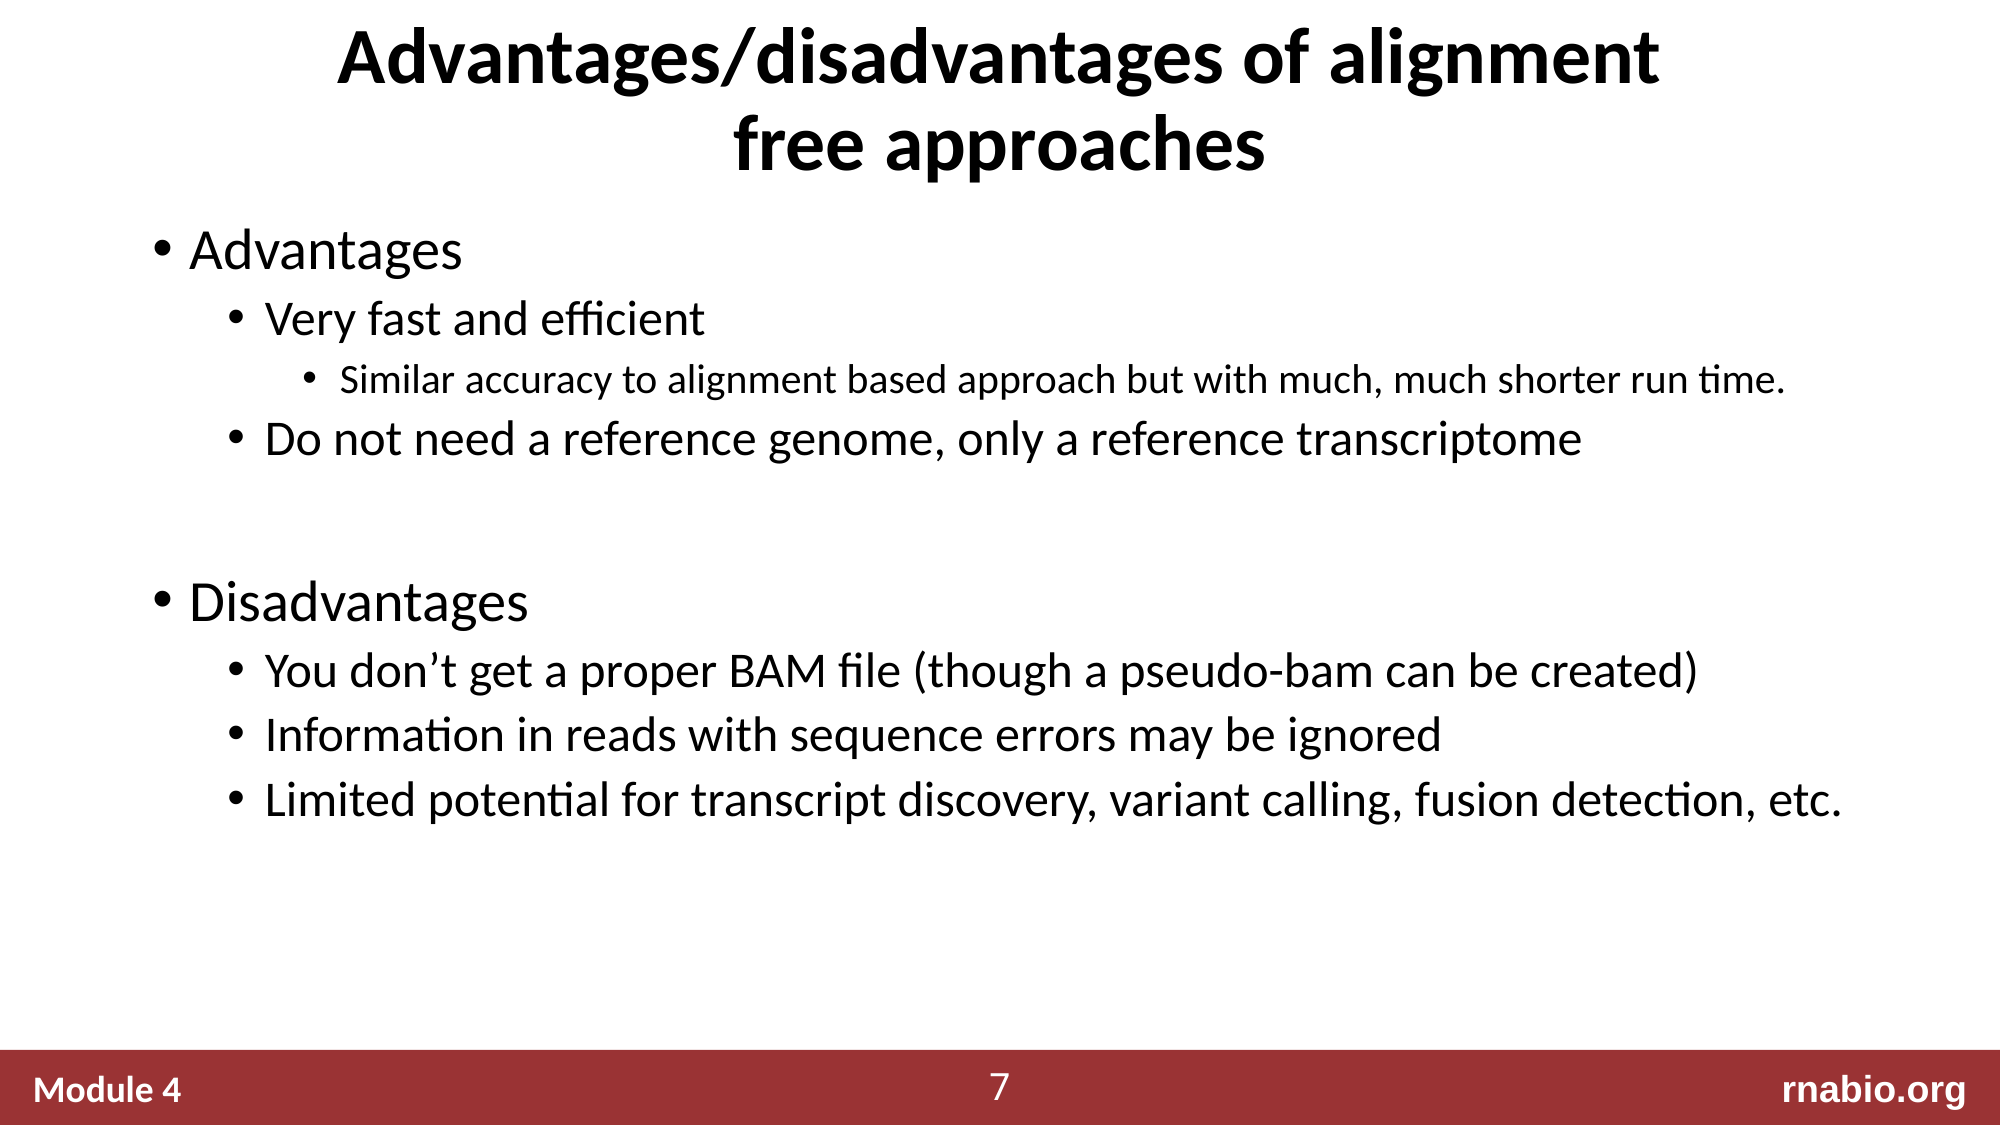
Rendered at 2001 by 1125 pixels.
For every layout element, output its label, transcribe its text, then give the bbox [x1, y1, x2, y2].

title Advantages/disadvantages of alignment free approaches [275, 7, 1725, 195]
list Advantages Very fast and efficient Similar accuracy to alignment based approach but with much, much shorter run time. Do not need a reference genome, only a reference transcriptome Disadvantages You don’t get a proper BAM file (though a pseudo-bam can be created) Information in reads with sequence errors may be ignored Limited potential for transcript discovery, variant calling, fusion detection, etc. [137, 212, 1863, 1014]
